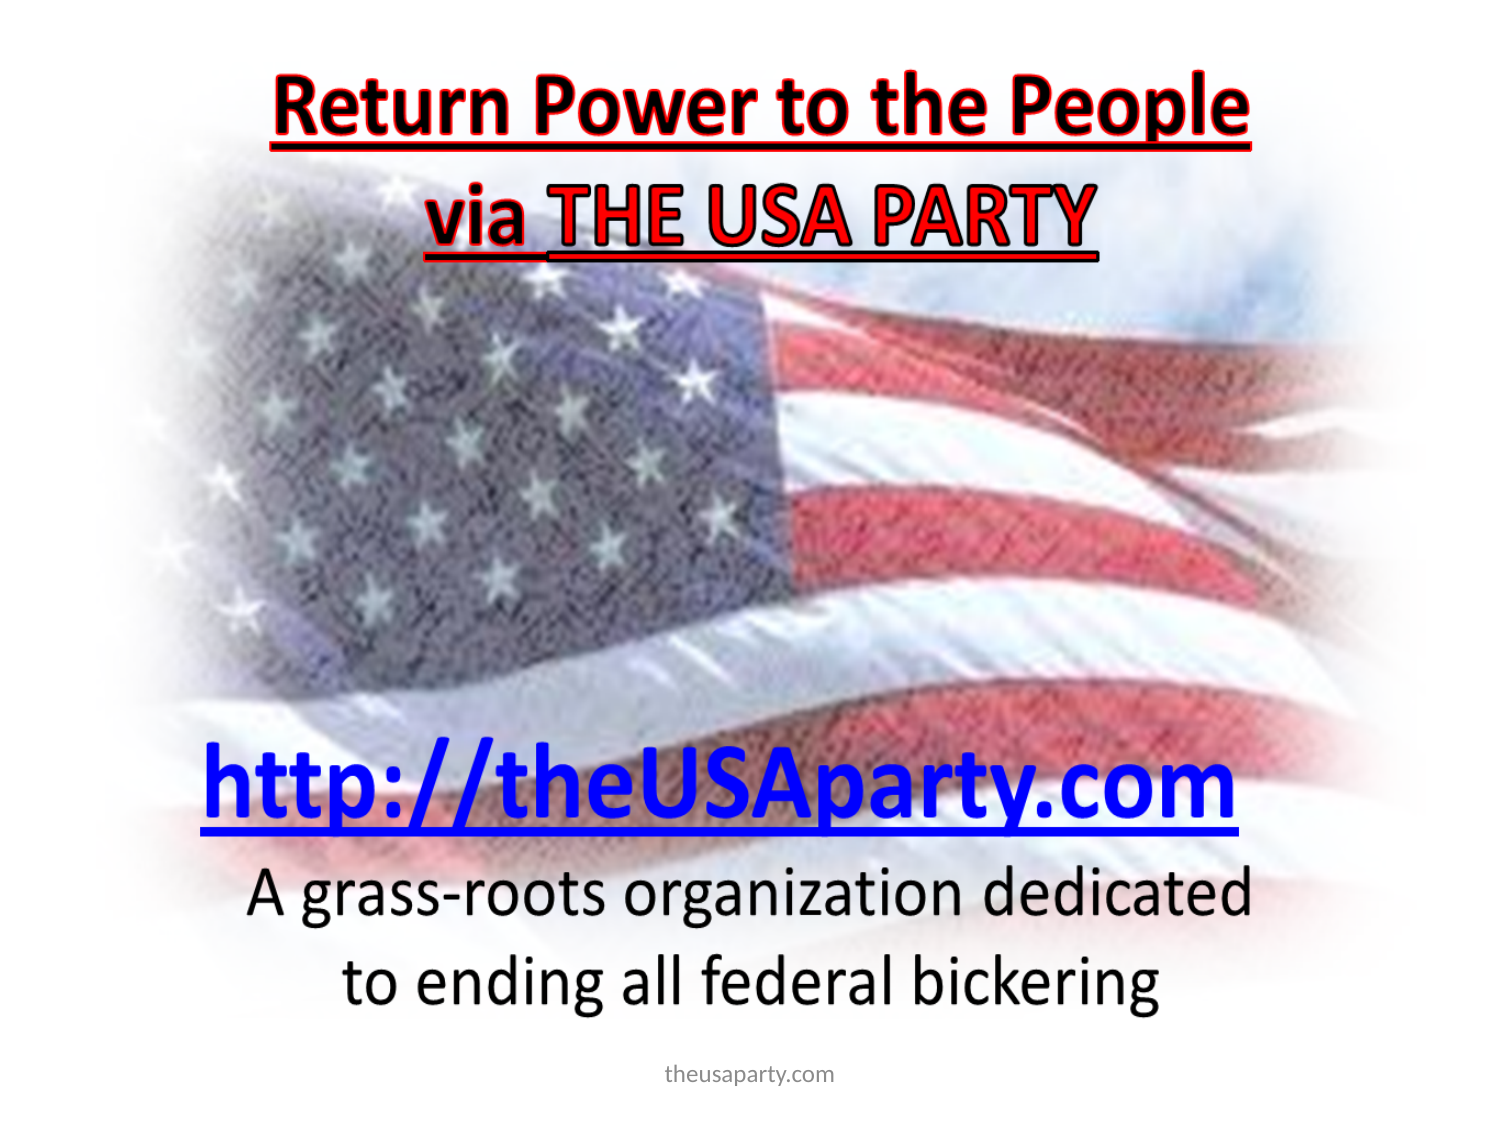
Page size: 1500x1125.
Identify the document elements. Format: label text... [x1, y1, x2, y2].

footer theusaparty.com [512, 1045, 988, 1103]
picture [74, 37, 1438, 1038]
